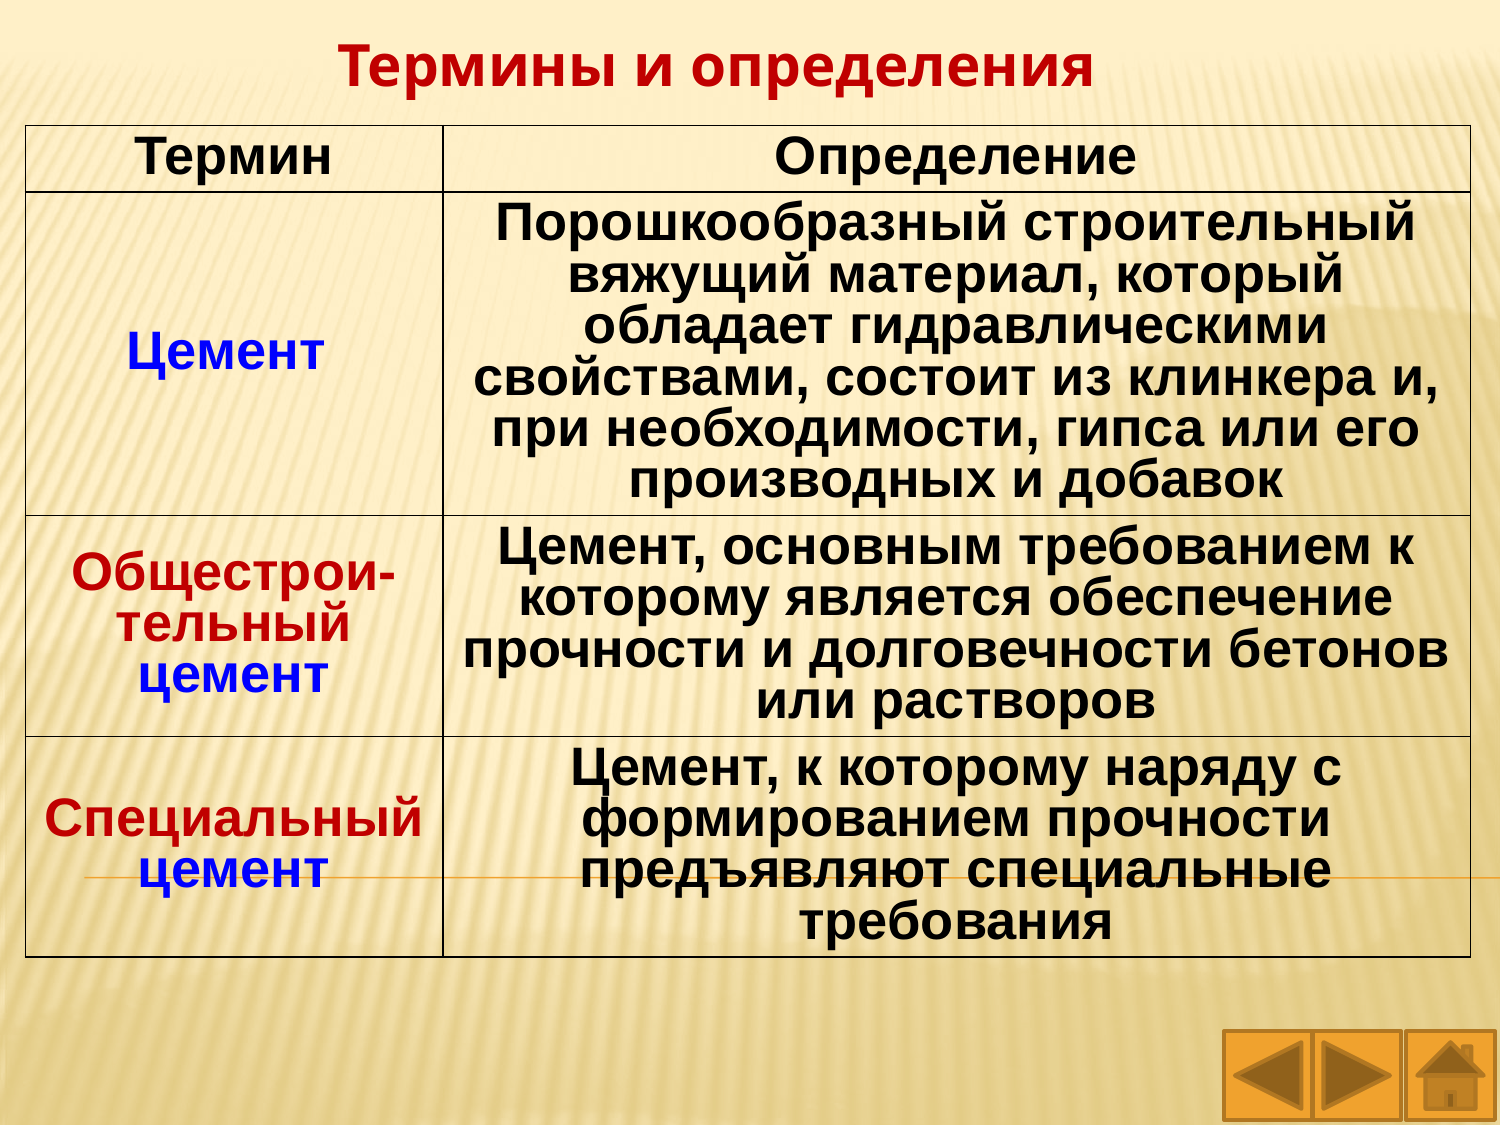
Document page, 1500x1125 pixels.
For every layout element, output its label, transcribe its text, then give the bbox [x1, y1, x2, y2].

table_cell Цемент, к которому наряду с формированием прочности предъявляют специальные требования [444, 737, 1470, 956]
text_box [1404, 1029, 1497, 1122]
table_cell Цемент, основным требованием к которому является обеспечение прочности и долговечности бетонов или растворов [444, 516, 1470, 736]
text_box Термины и определения [323, 34, 1112, 106]
text_box [1315, 1029, 1403, 1122]
table_cell Специальный цемент [26, 737, 442, 956]
text_box [1222, 1029, 1315, 1122]
table_cell Общестрои-тельный цемент [26, 516, 442, 736]
table_cell Порошкообразный строительный вяжущий материал, который обладает гидравлическими свойствами, состоит из клинкера и, при необходимости, гипса или его производных и добавок [444, 193, 1470, 515]
table_header Термин [26, 126, 442, 191]
table_header Определение [444, 126, 1470, 191]
table_cell Цемент [26, 193, 442, 515]
